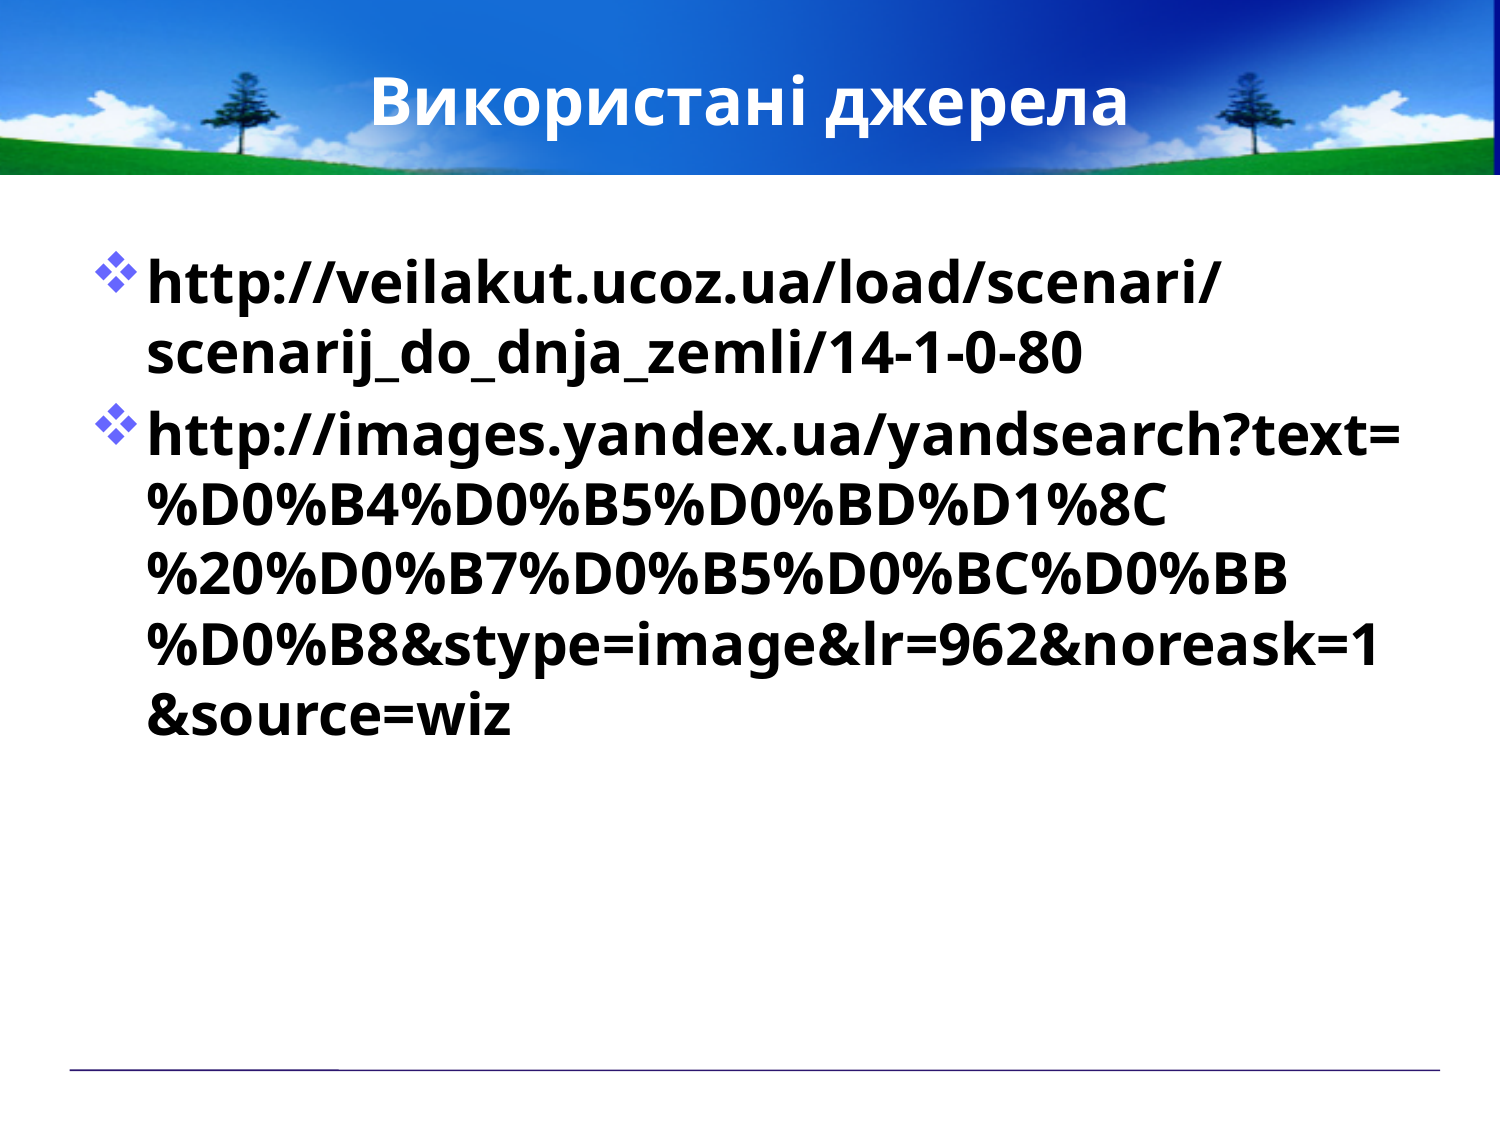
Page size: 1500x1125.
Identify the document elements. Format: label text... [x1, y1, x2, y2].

picture [0, 0, 1500, 175]
list http://veilakut.ucoz.ua/load/scenari/scenarij_do_dnja_zemli/14-1-0-80 http://images.yandex.ua/yandsearch?text=%D0%B4%D0%B5%D0%BD%D1%8C%20%D0%B7%D0%B5%D0%BC%D0%BB%D0%B8&stype=image&lr=962&noreask=1&source=wiz [74, 237, 1426, 1038]
title Використані джерела [74, 52, 1426, 145]
